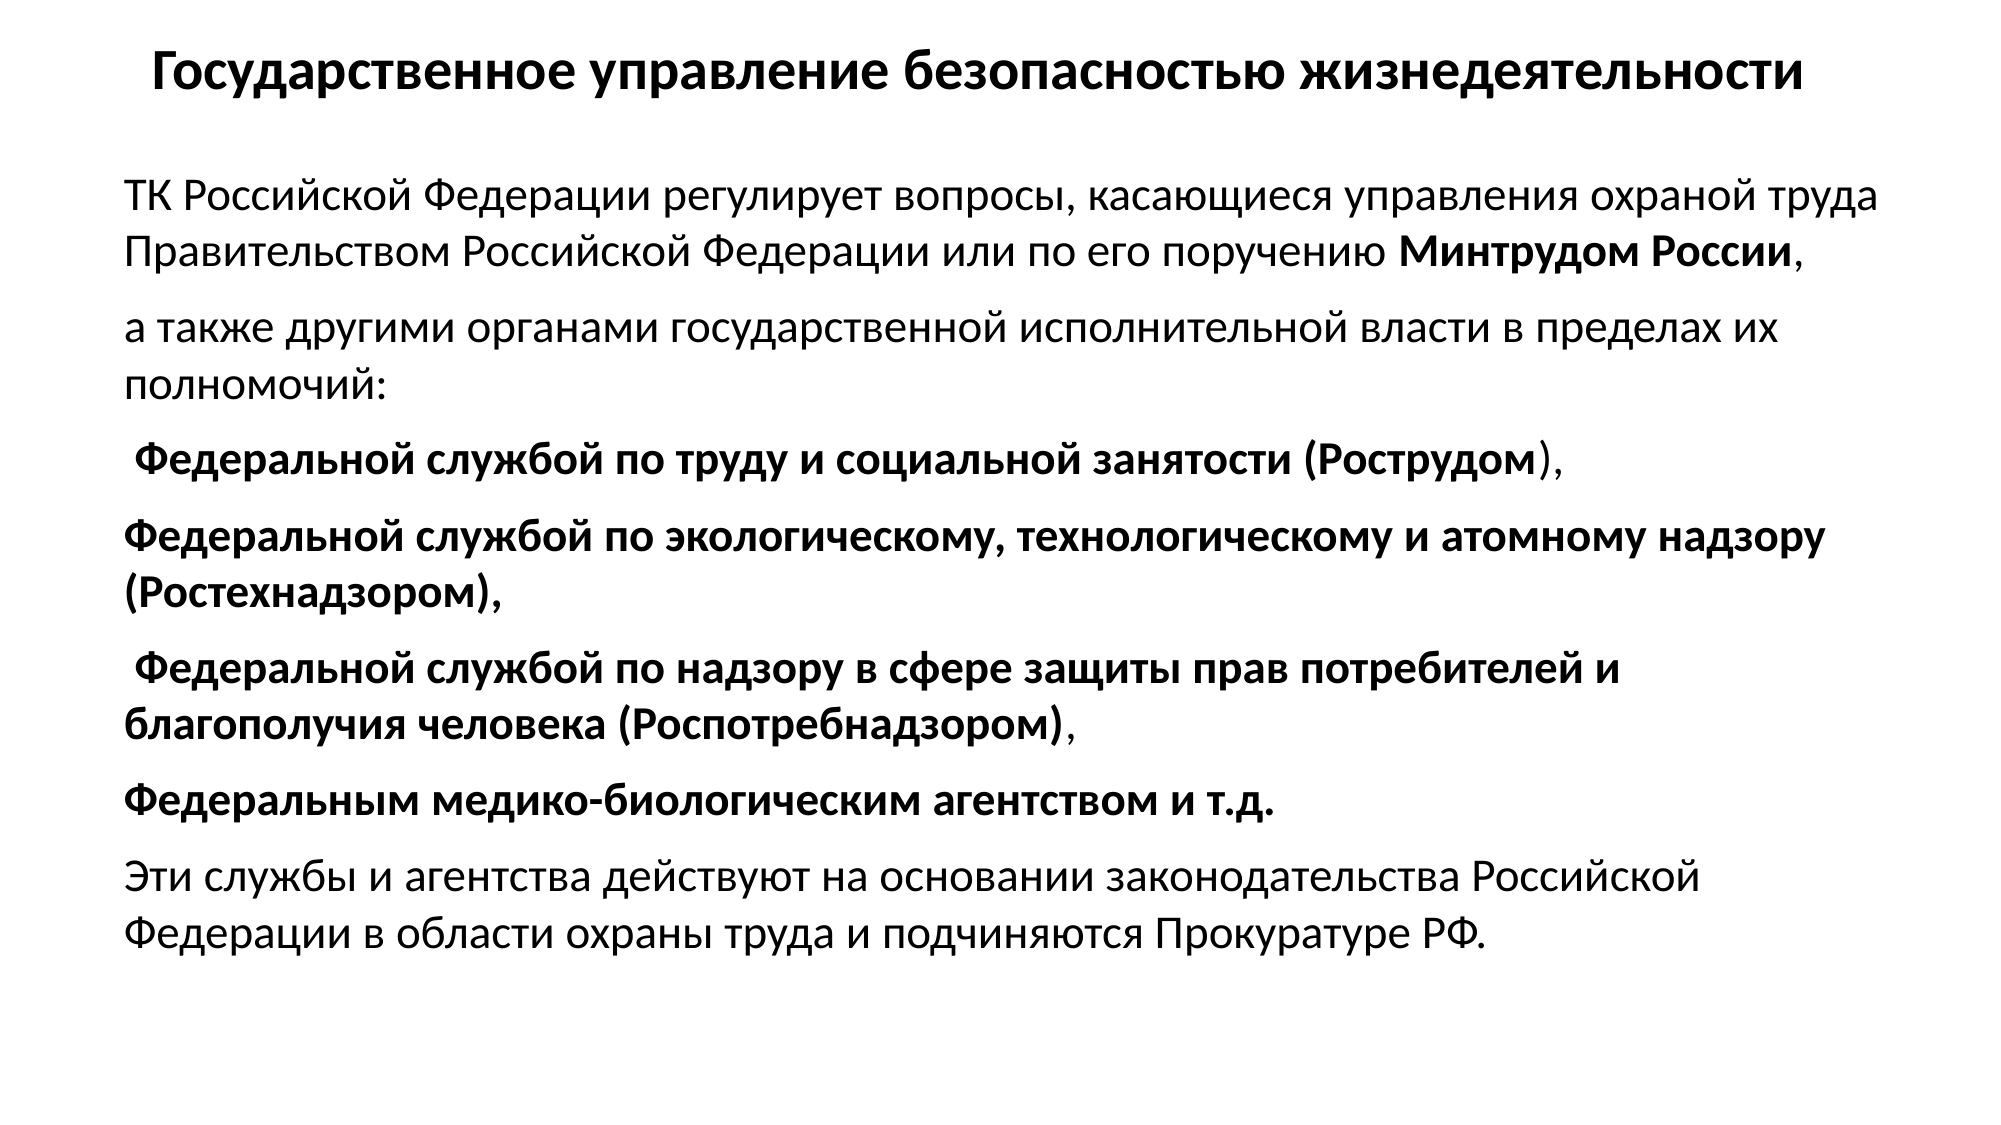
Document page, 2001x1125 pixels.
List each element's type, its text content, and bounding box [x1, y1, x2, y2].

title Государственное управление безопасностью жизнедеятельности [137, 0, 1863, 142]
list ТК Российской Федерации регулирует вопросы, касающиеся управления охраной труда Правительством Российской Федерации или по его поручению Минтрудом России, а также другими органами государственной исполнительной власти в пределах их полномочий: Федеральной службой по труду и социальной занятости (Рострудом), Федеральной службой по экологическому, технологическому и атомному надзору (Ростехнадзором), Федеральной службой по надзору в сфере защиты прав потребителей и благополучия человека (Роспотребнадзором), Федеральным медико-биологическим агентством и т.д. Эти службы и агентства действуют на основании законодательства Российской Федерации в области охраны труда и подчиняются Прокуратуре РФ. [108, 155, 1908, 1014]
